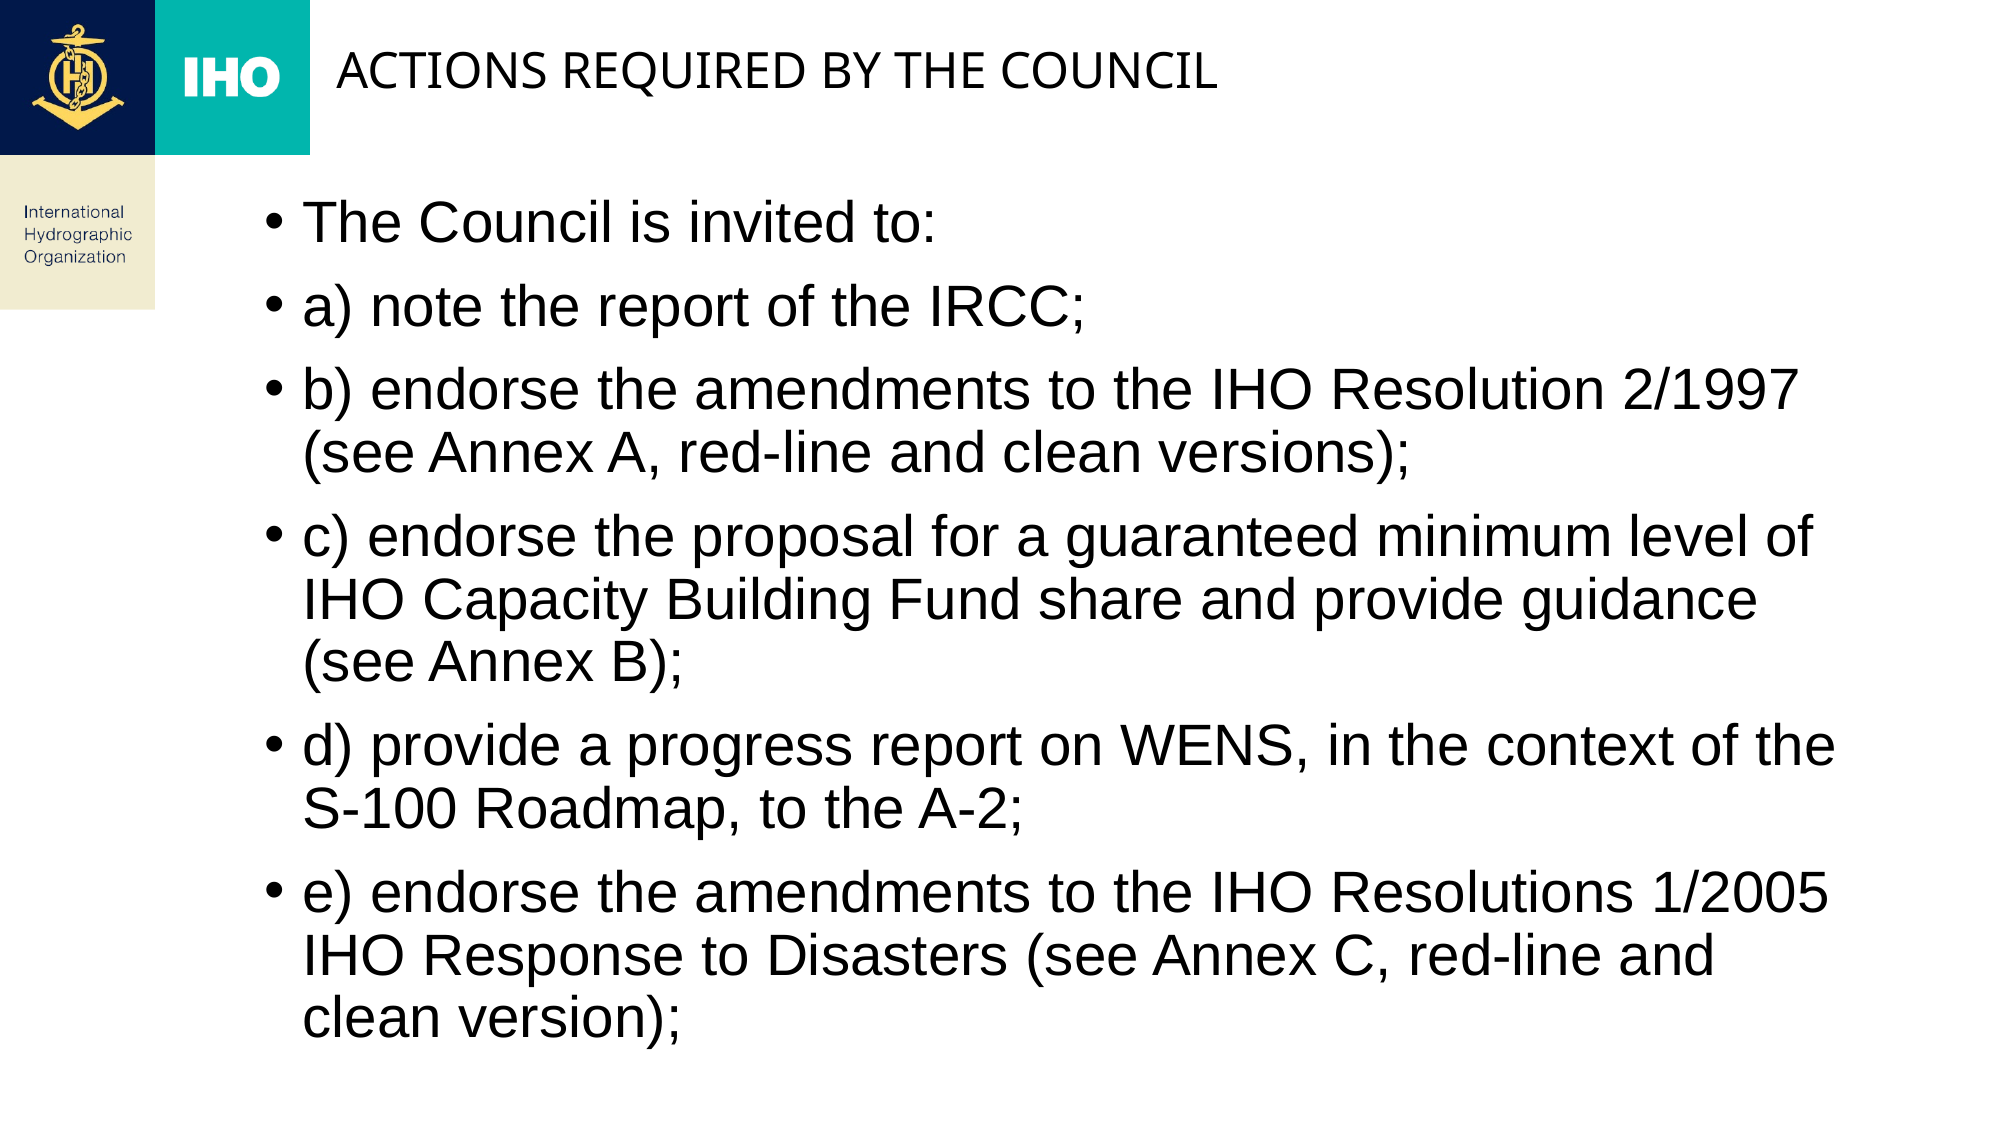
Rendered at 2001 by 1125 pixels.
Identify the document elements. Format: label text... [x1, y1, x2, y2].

picture [0, 0, 310, 310]
list The Council is invited to: a) note the report of the IRCC; b) endorse the amendments to the IHO Resolution 2/1997 (see Annex A, red-line and clean versions); c) endorse the proposal for a guaranteed minimum level of IHO Capacity Building Fund share and provide guidance (see Annex B); d) provide a progress report on WENS, in the context of the S-100 Roadmap, to the A-2; e) endorse the amendments to the IHO Resolutions 1/2005 IHO Response to Disasters (see Annex C, red-line and clean version); [249, 184, 1863, 1099]
title Actions required by the council [308, 0, 2000, 145]
